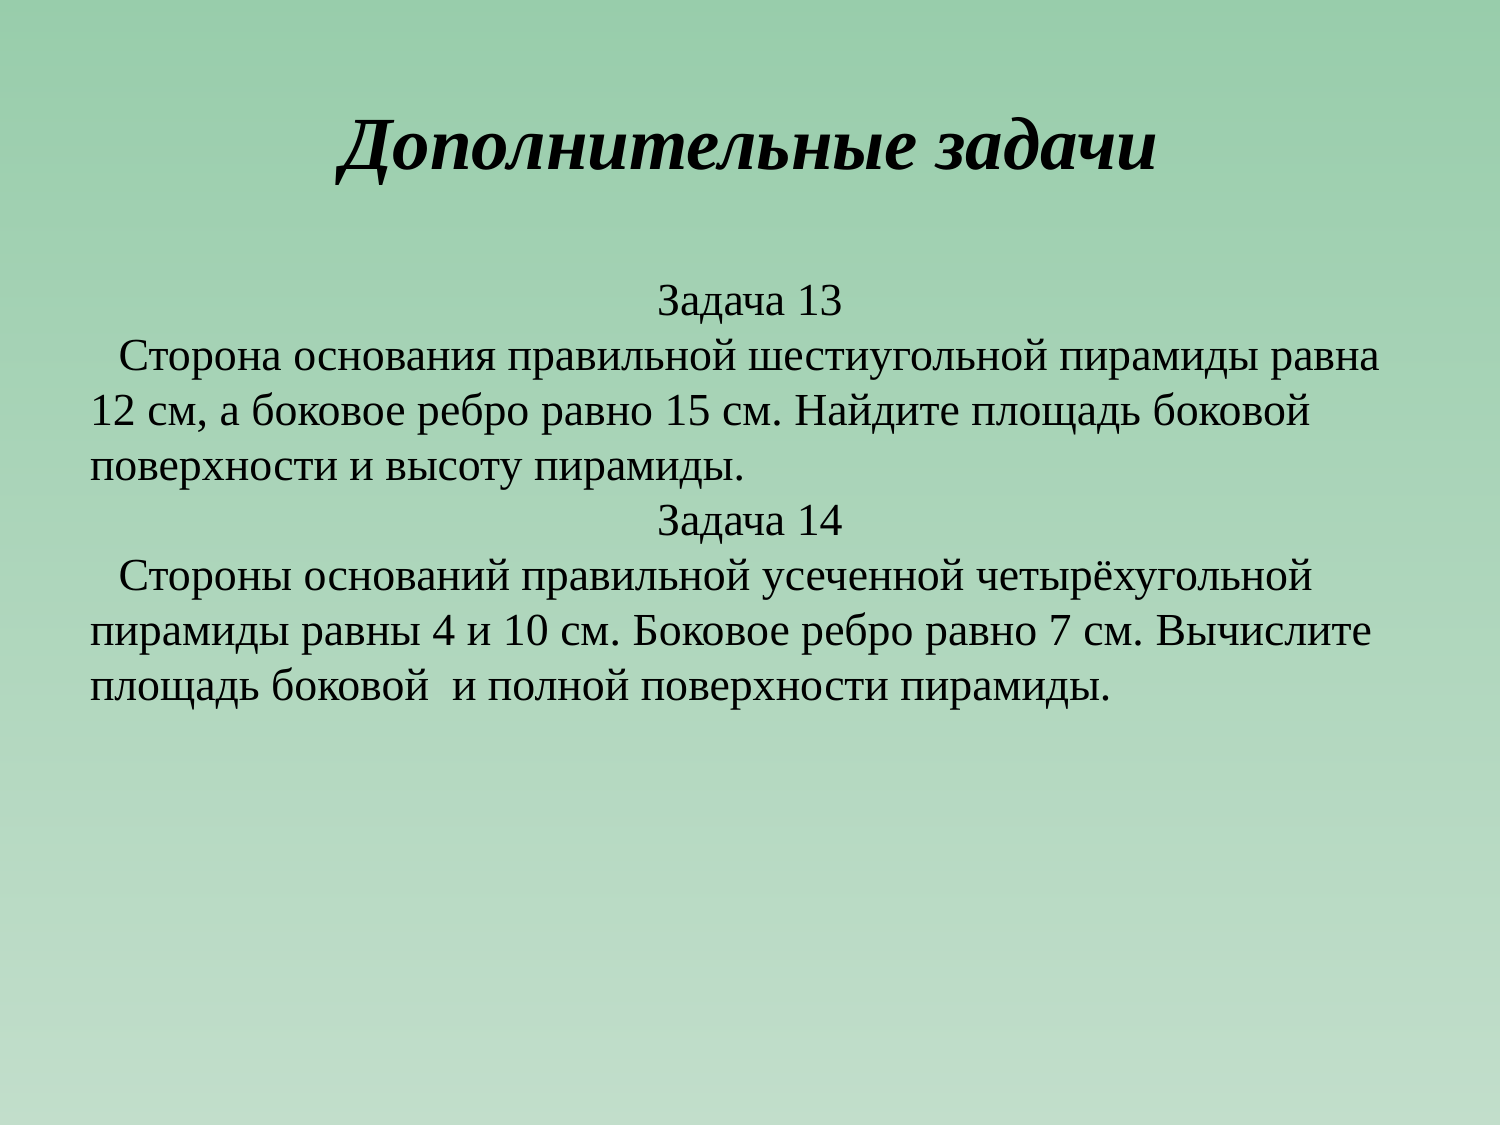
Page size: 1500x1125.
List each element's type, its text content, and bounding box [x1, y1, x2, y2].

title Дополнительные задачи [74, 45, 1426, 233]
list Задача 13 Сторона основания правильной шестиугольной пирамиды равна 12 см, а боковое ребро равно 15 см. Найдите площадь боковой поверхности и высоту пирамиды. Задача 14 Стороны оснований правильной усеченной четырёхугольной пирамиды равны 4 и 10 см. Боковое ребро равно 7 см. Вычислите площадь боковой и полной поверхности пирамиды. [74, 262, 1426, 1006]
